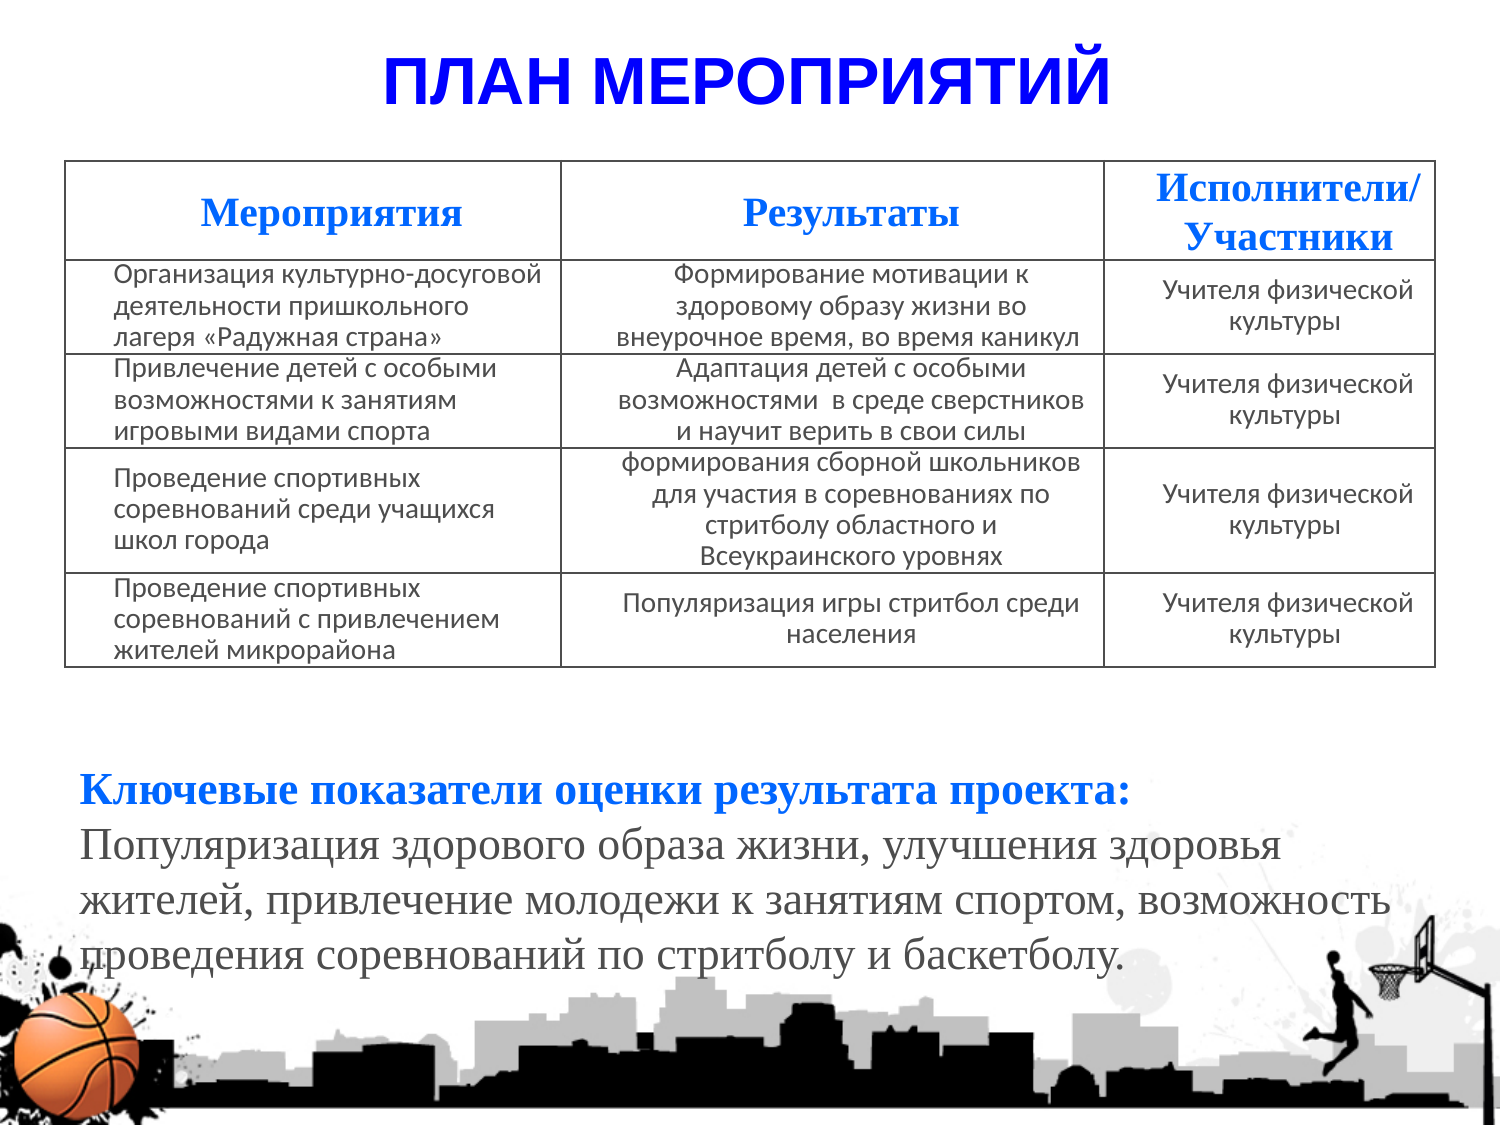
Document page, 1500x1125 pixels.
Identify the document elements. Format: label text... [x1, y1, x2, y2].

table_cell Учителя физической культуры [1105, 449, 1434, 572]
picture [0, 0, 1500, 1125]
table_cell Адаптация детей с особыми возможностями в среде сверстников и научит верить в свои силы [562, 355, 1103, 447]
table_cell Формирование мотивации к здоровому образу жизни во внеурочное время, во время каникул [562, 261, 1103, 353]
table_cell Учителя физической культуры [1105, 355, 1434, 447]
title ПЛАН МЕРОПРИЯТИЙ [367, 19, 1133, 137]
table_cell Привлечение детей с особыми возможностями к занятиям игровыми видами спорта [66, 355, 560, 447]
table_cell формирования сборной школьников для участия в соревнованиях по стритболу областного и Всеукраинского уровнях [562, 449, 1103, 572]
table_cell Учителя физической культуры [1105, 574, 1434, 666]
table_cell Популяризация игры стритбол среди населения [562, 574, 1103, 666]
text_box Ключевые показатели оценки результата проекта: Популяризация здорового образа жизни, улучшения здоровья жителей, привлечение молодежи к занятиям спортом, возможность проведения соревнований по стритболу и баскетболу. [64, 751, 1471, 987]
table_header Исполнители/Участники [1105, 162, 1434, 259]
table_cell Проведение спортивных соревнований среди учащихся школ города [66, 449, 560, 572]
table_cell Учителя физической культуры [1105, 261, 1434, 353]
table_cell Проведение спортивных соревнований с привлечением жителей микрорайона [66, 574, 560, 666]
table_header Мероприятия [66, 162, 560, 259]
table_cell Организация культурно-досуговой деятельности пришкольного лагеря «Радужная страна» [66, 261, 560, 353]
table_header Результаты [562, 162, 1103, 259]
